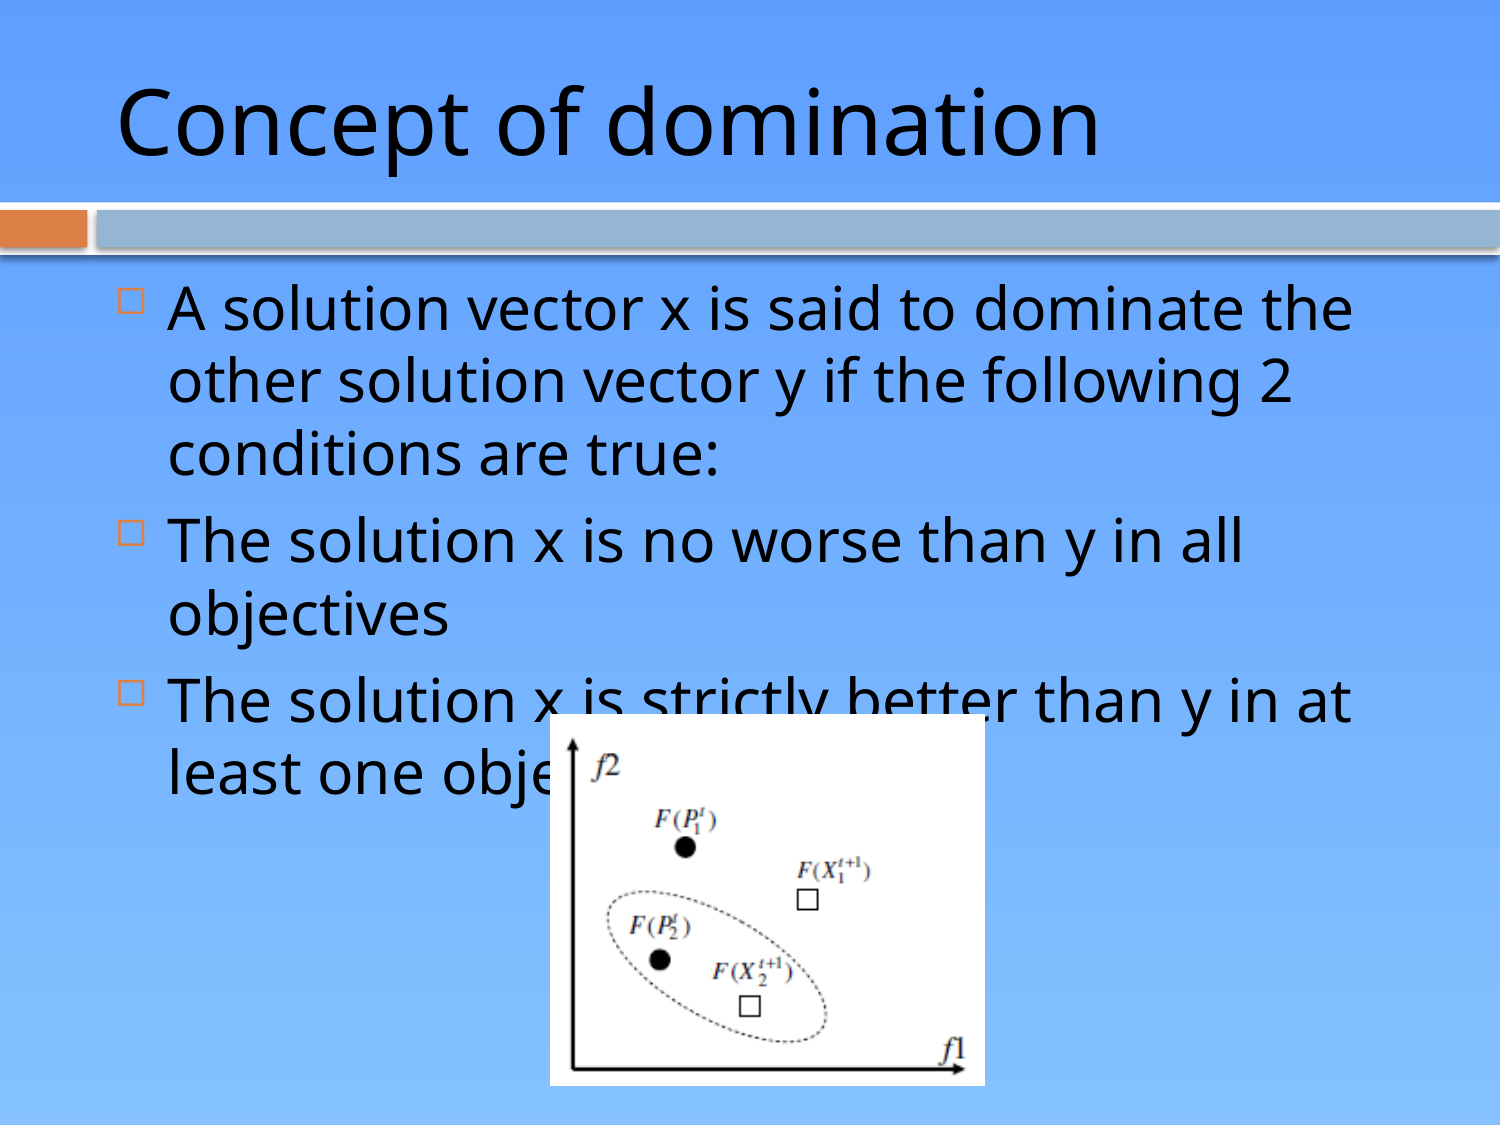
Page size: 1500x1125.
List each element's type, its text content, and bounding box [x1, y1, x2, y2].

title Concept of domination [100, 37, 1438, 200]
picture [550, 714, 985, 1086]
list A solution vector x is said to dominate the other solution vector y if the following 2 conditions are true: The solution x is no worse than y in all objectives The solution x is strictly better than y in at least one objective [100, 262, 1438, 1000]
